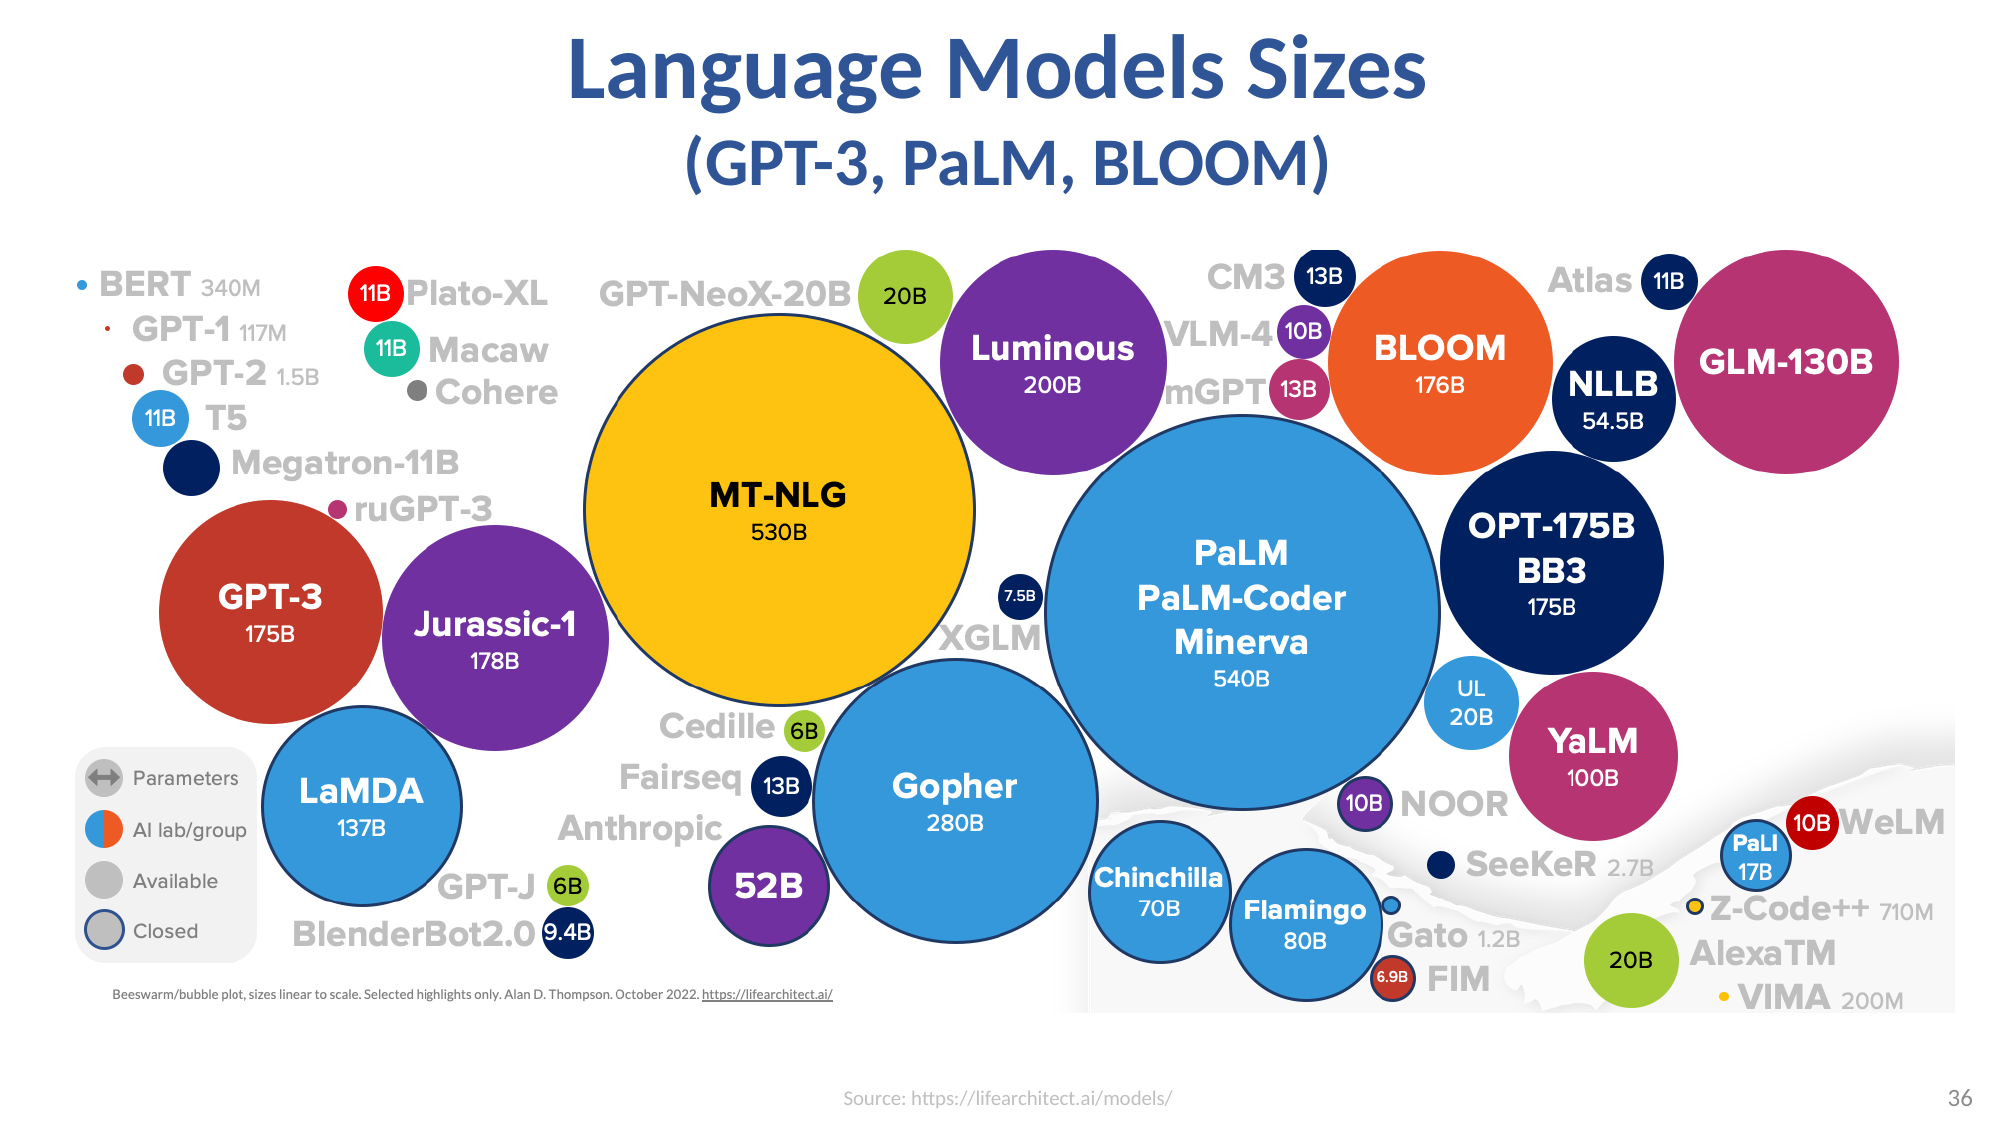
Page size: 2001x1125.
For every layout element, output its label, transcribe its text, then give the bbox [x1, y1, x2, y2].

slide_number 36 [1830, 1076, 1989, 1116]
picture [45, 250, 1955, 1013]
title Language Models Sizes (GPT-3, PaLM, BLOOM) [87, 0, 1929, 207]
text_box Source: https://lifearchitect.ai/models/ [175, 1077, 1841, 1118]
